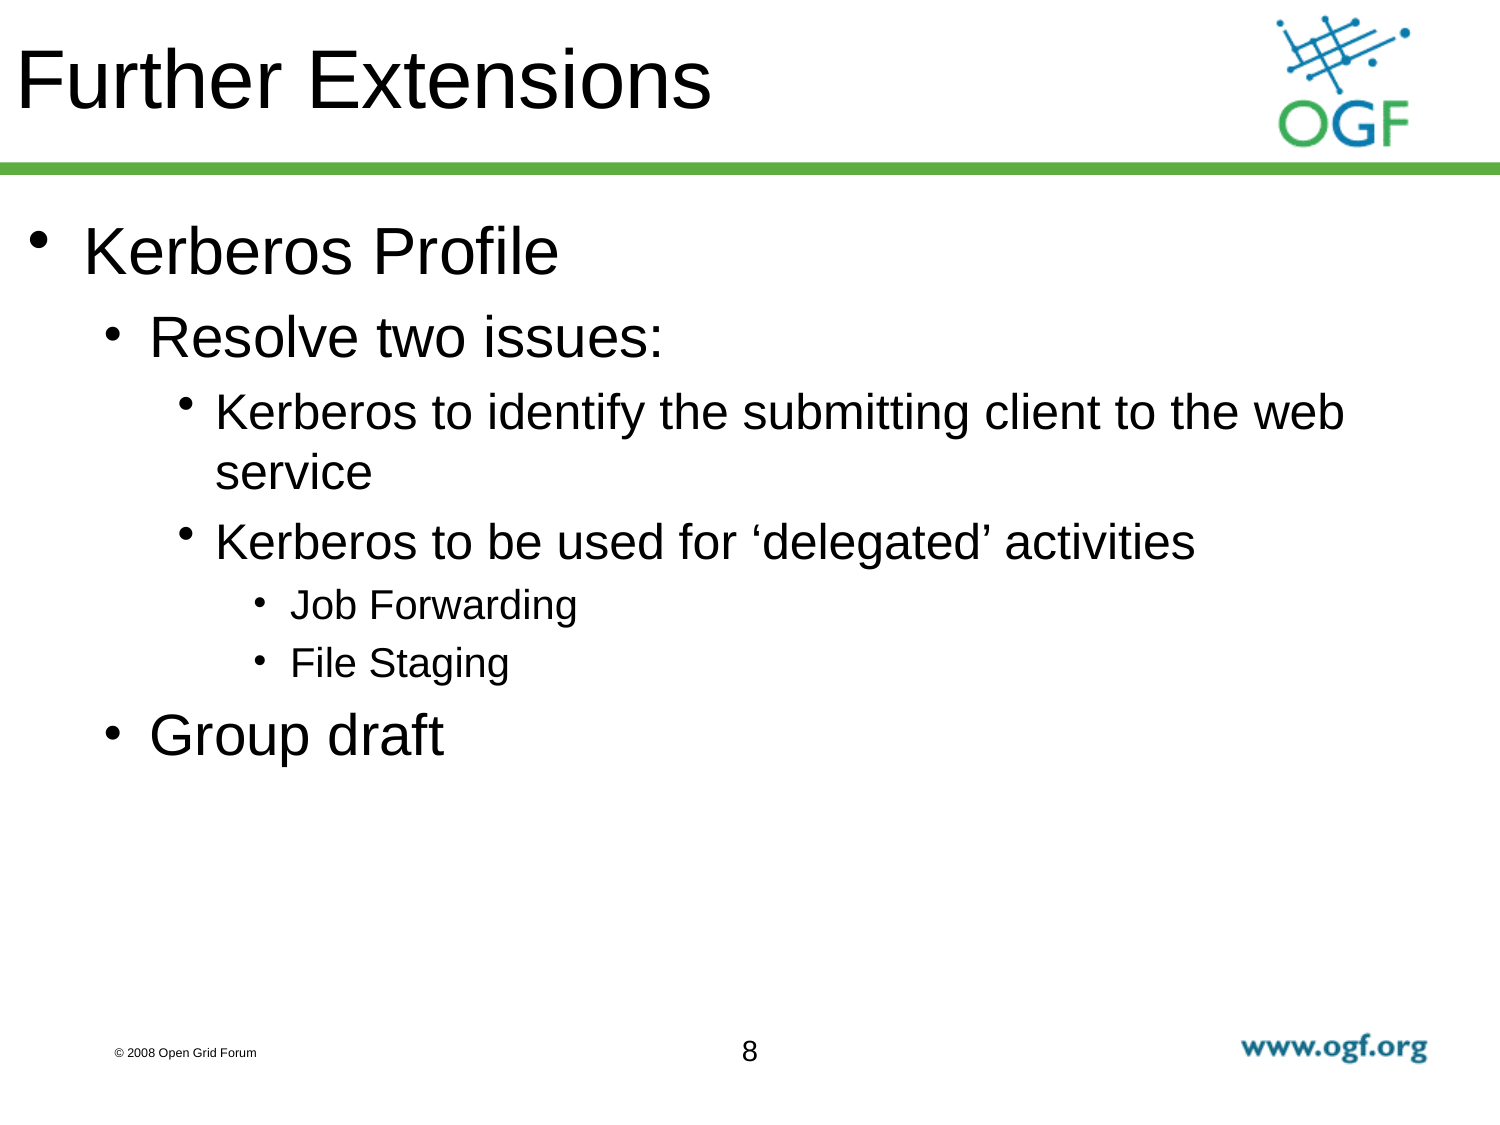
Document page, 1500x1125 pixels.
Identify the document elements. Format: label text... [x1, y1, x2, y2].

picture [1274, 12, 1413, 151]
picture [1237, 1024, 1435, 1072]
title Further Extensions [0, 0, 1188, 151]
list Kerberos Profile Resolve two issues: Kerberos to identify the submitting client to the web service Kerberos to be used for ‘delegated’ activities Job Forwarding File Staging Group draft [12, 199, 1463, 1001]
footer 8 [512, 1024, 988, 1101]
